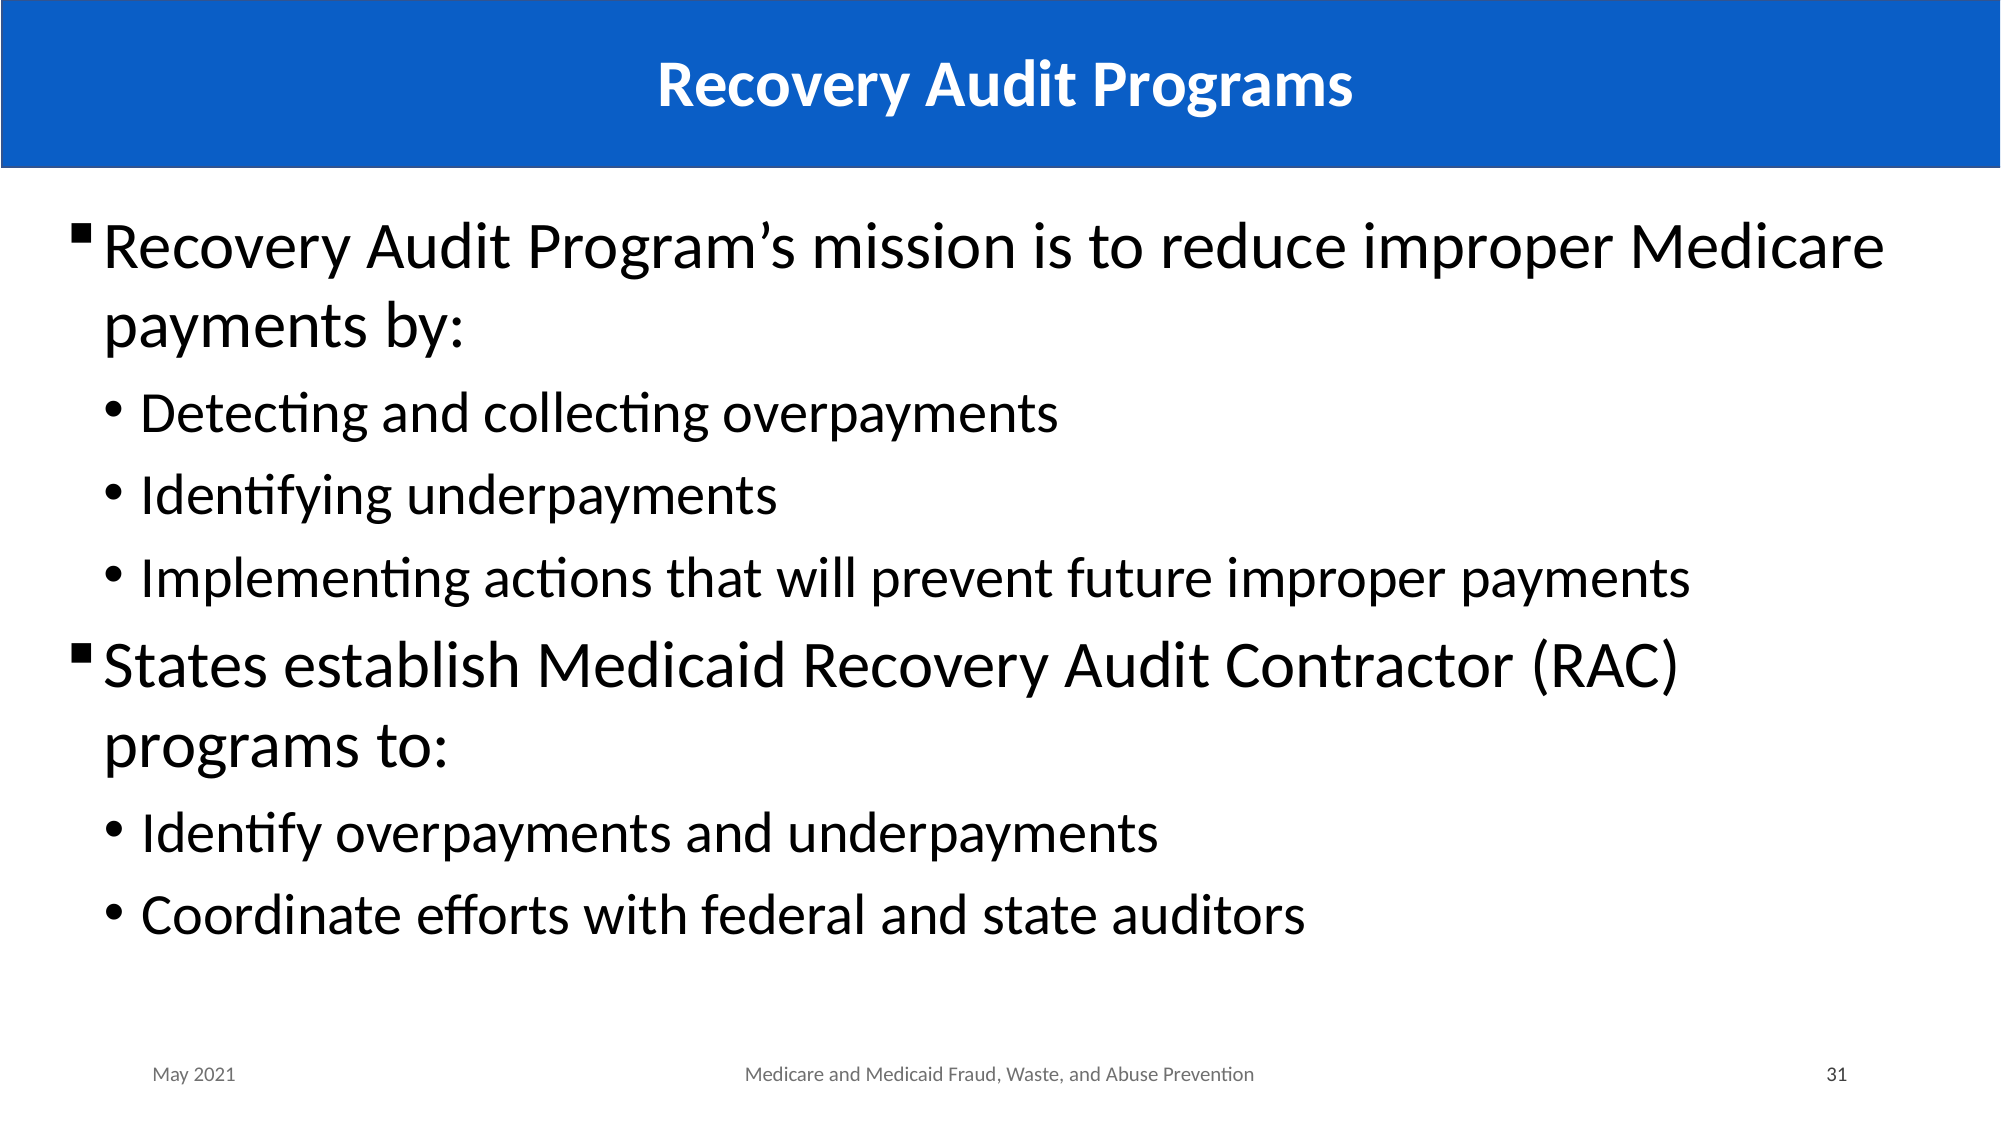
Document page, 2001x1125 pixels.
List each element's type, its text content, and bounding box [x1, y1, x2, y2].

list Recovery Audit Program’s mission is to reduce improper Medicare payments by: Detecting and collecting overpayments Identifying underpayments Implementing actions that will prevent future improper payments States establish Medicaid Recovery Audit Contractor (RAC) programs to: Identify overpayments and underpayments Coordinate efforts with federal and state auditors [51, 193, 1934, 1018]
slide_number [137, 1042, 588, 1103]
title Recovery Audit Programs [56, 1, 1957, 169]
footer Medicare and Medicaid Fraud, Waste, and Abuse Prevention [662, 1042, 1338, 1103]
